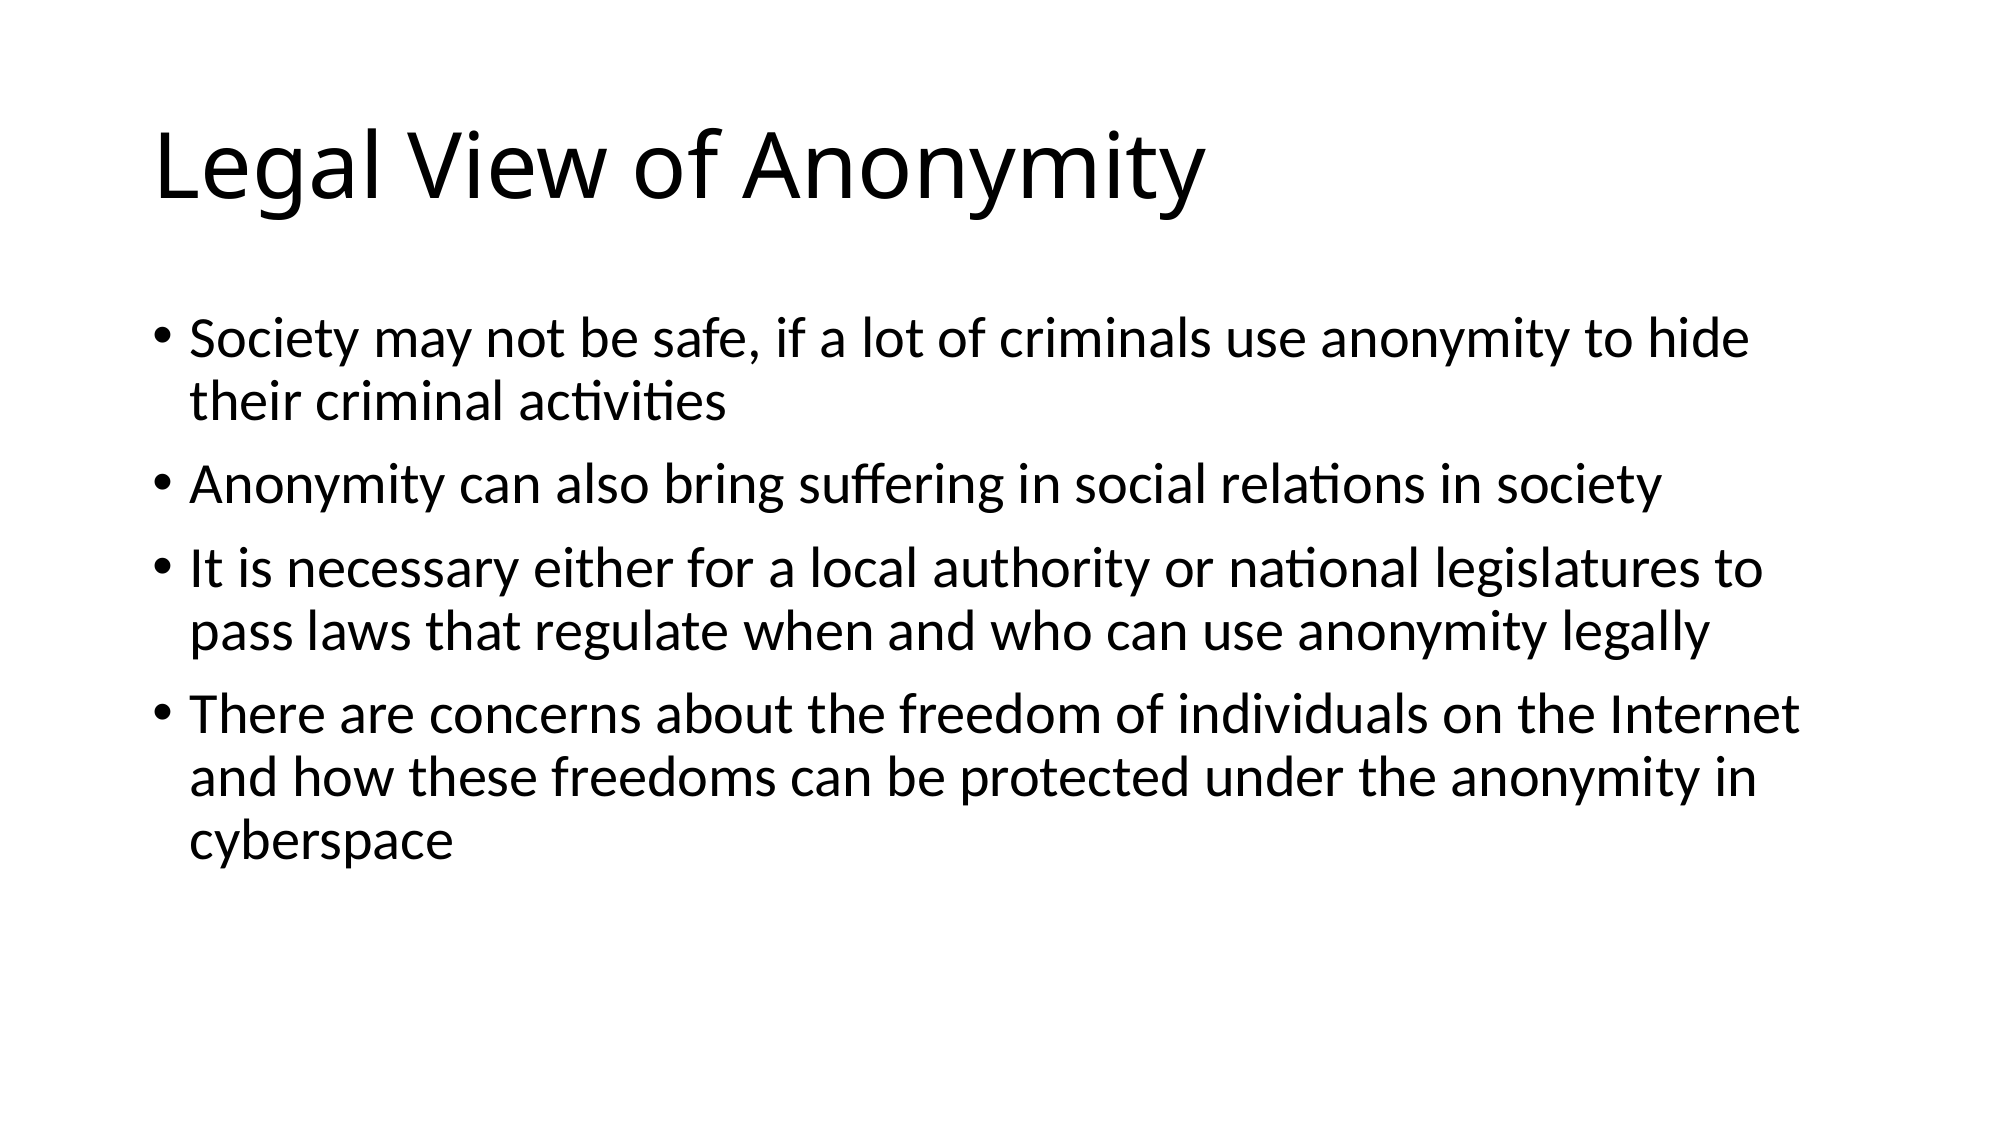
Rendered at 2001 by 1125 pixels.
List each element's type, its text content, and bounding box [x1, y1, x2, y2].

title Legal View of Anonymity [137, 59, 1863, 278]
list Society may not be safe, if a lot of criminals use anonymity to hide their criminal activities Anonymity can also bring suffering in social relations in society It is necessary either for a local authority or national legislatures to pass laws that regulate when and who can use anonymity legally There are concerns about the freedom of individuals on the Internet and how these freedoms can be protected under the anonymity in cyberspace [137, 299, 1863, 1014]
